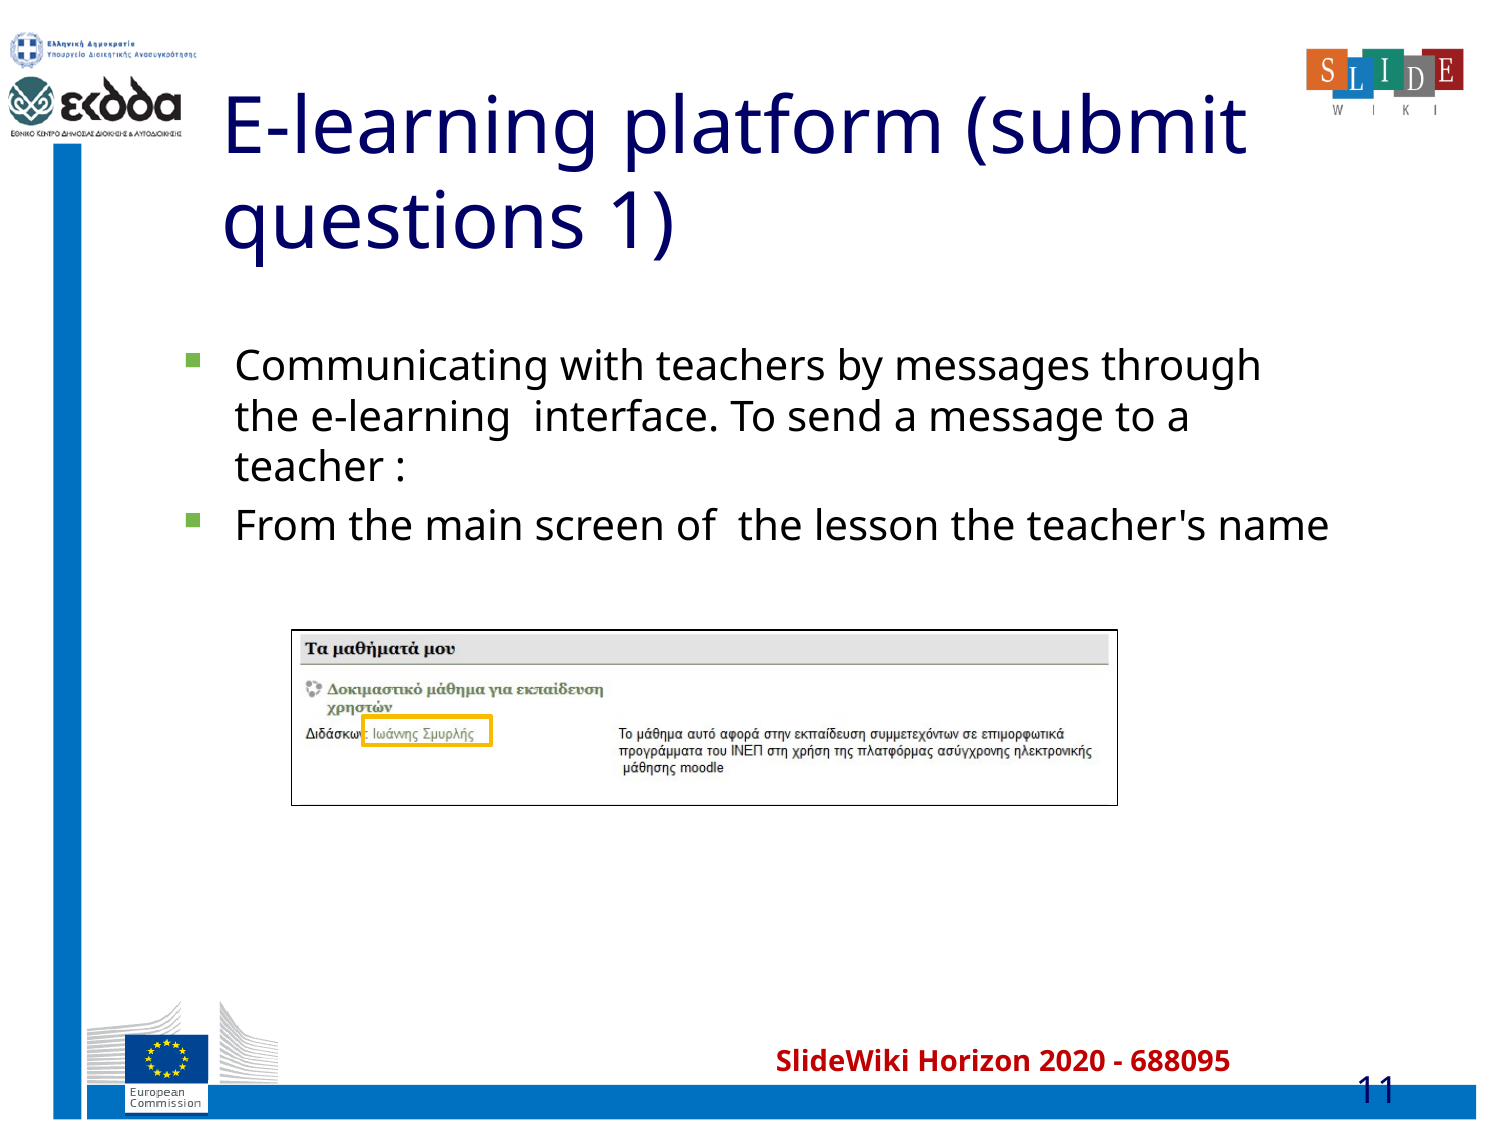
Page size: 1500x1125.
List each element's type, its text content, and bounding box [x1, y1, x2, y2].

title E-learning platform (submit questions 1) [206, 66, 1317, 272]
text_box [288, 629, 1129, 843]
picture [1293, 34, 1474, 132]
picture [87, 1001, 278, 1116]
list Communicating with teachers by messages through the e-learning interface. To send a message to a teacher : From the main screen of the lesson the teacher's name [168, 331, 1351, 929]
slide_number 11 [1340, 1058, 1456, 1125]
picture [0, 29, 204, 143]
